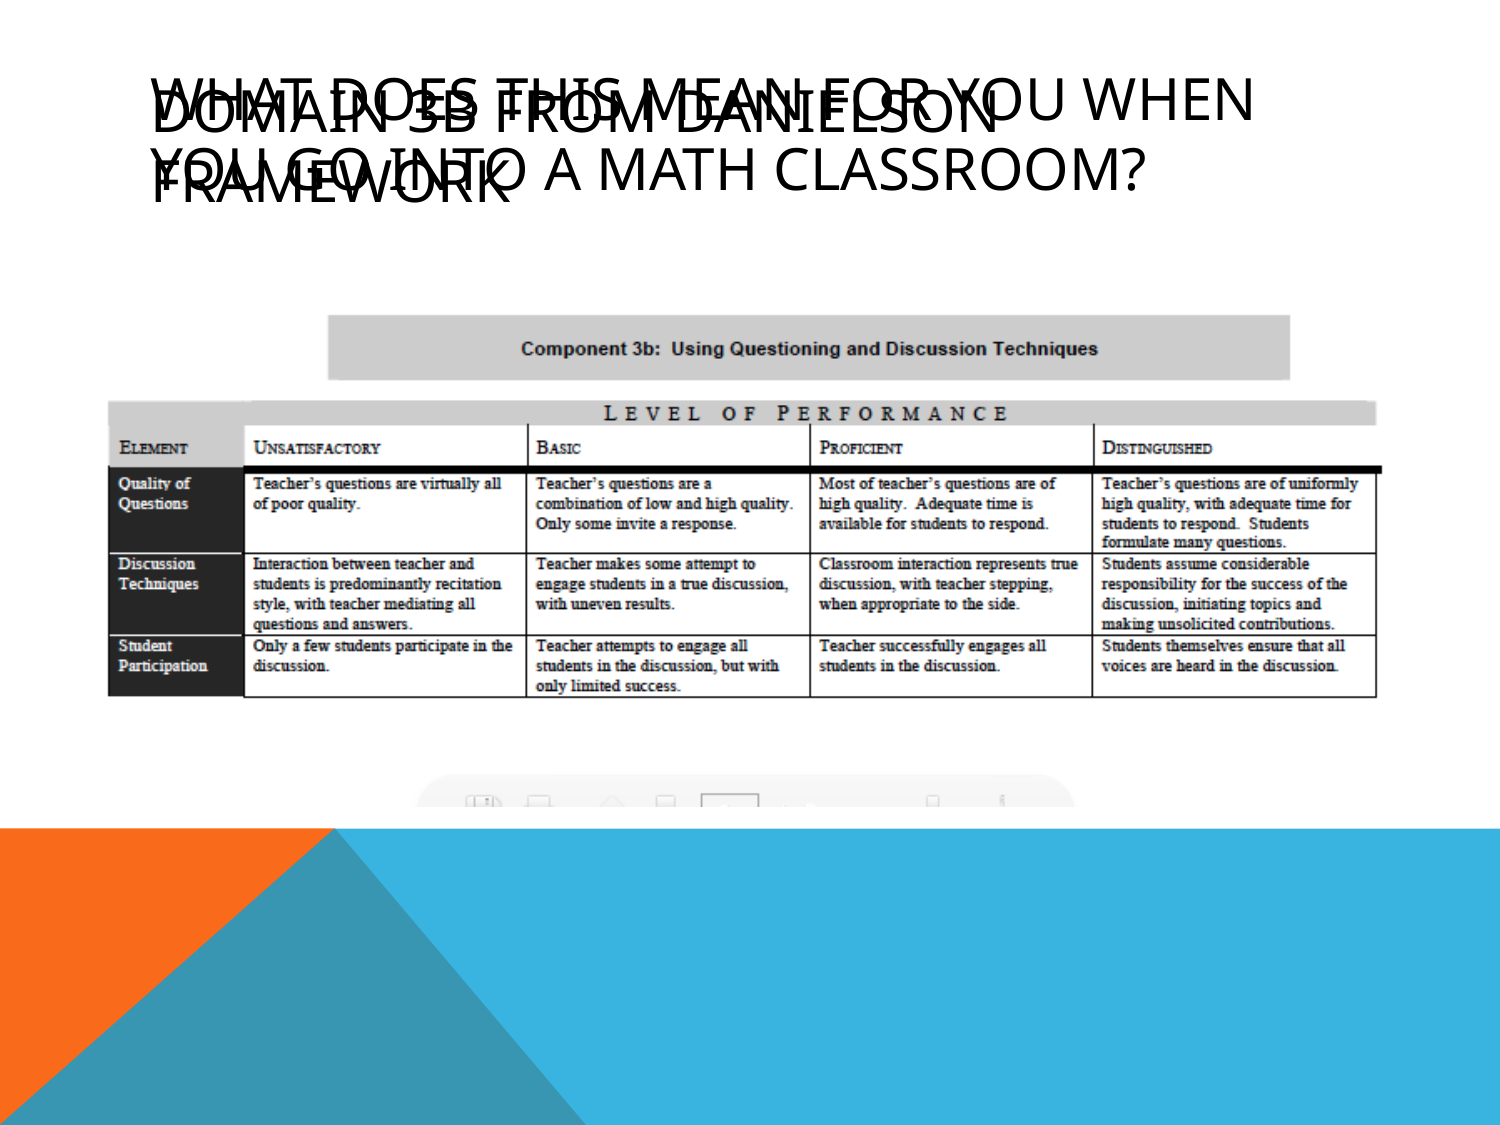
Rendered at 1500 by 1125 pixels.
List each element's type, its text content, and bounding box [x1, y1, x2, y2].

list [70, 234, 1414, 875]
text_box What does this mean for you when you go into a math classroom? [134, 59, 1369, 204]
